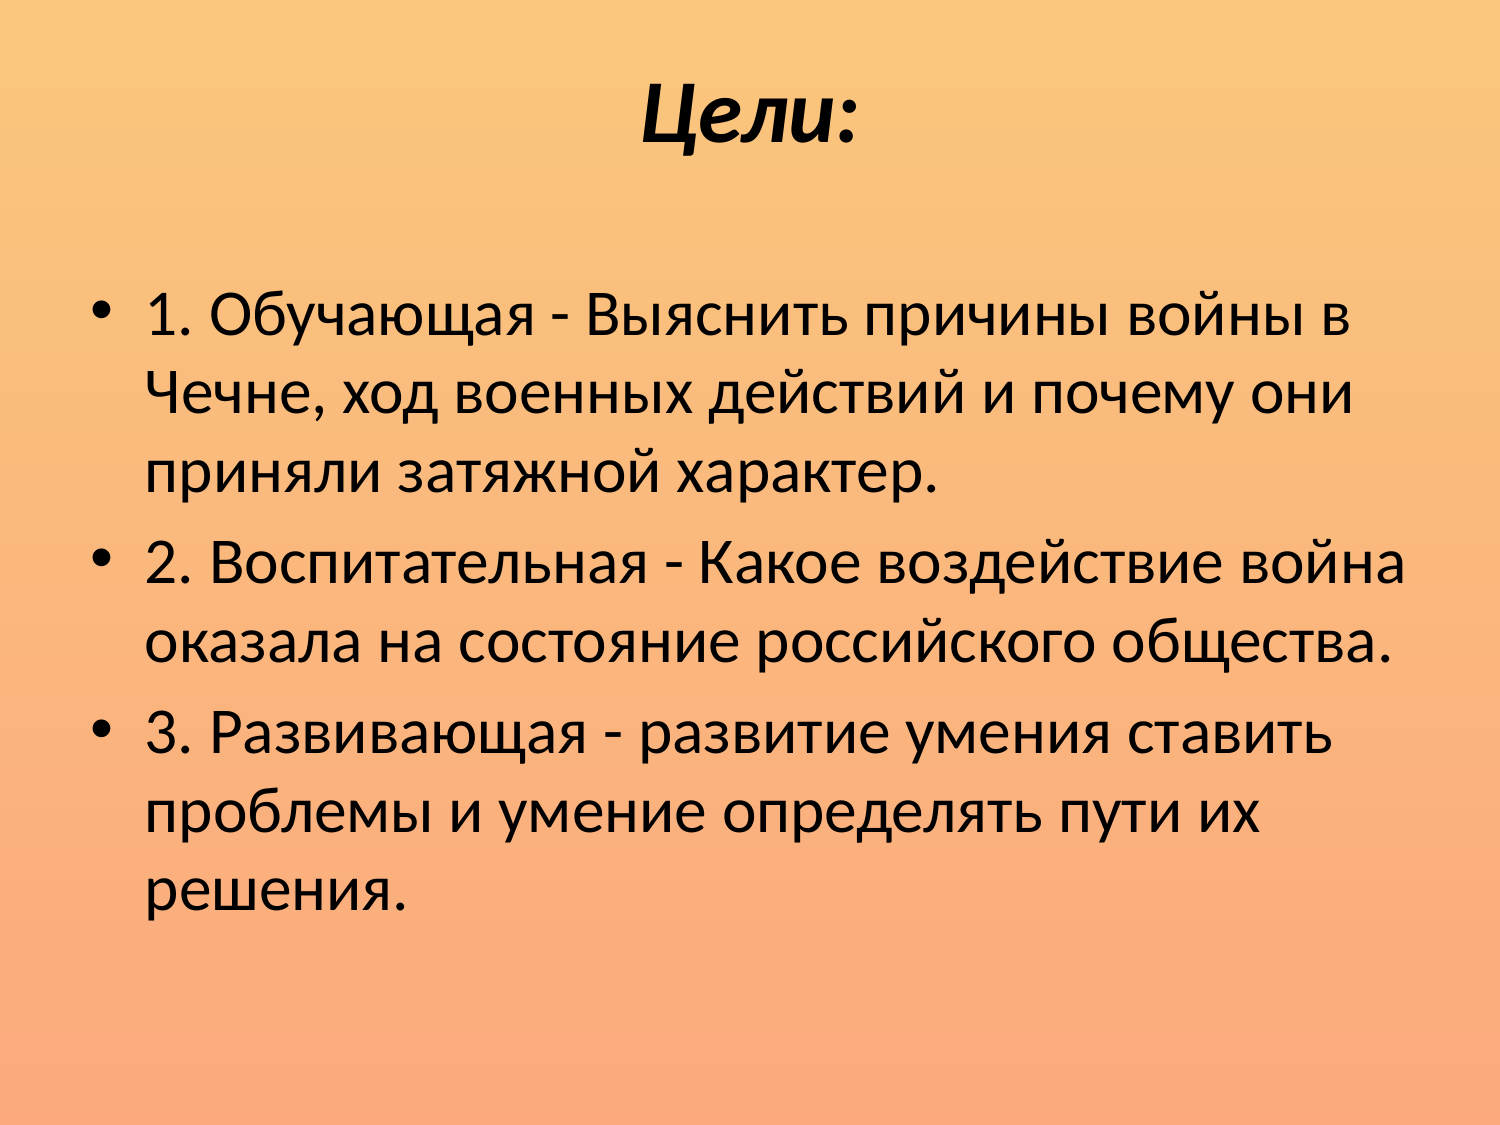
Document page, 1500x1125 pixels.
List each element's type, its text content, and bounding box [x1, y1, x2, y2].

title Цели: [75, 45, 1425, 233]
list 1. Обучающая - Выяснить причины войны в Чечне, ход военных действий и почему они приняли затяжной характер. 2. Воспитательная - Какое воздействие война оказала на состояние российского общества. 3. Развивающая - развитие умения ставить проблемы и умение определять пути их решения. [75, 262, 1425, 1005]
